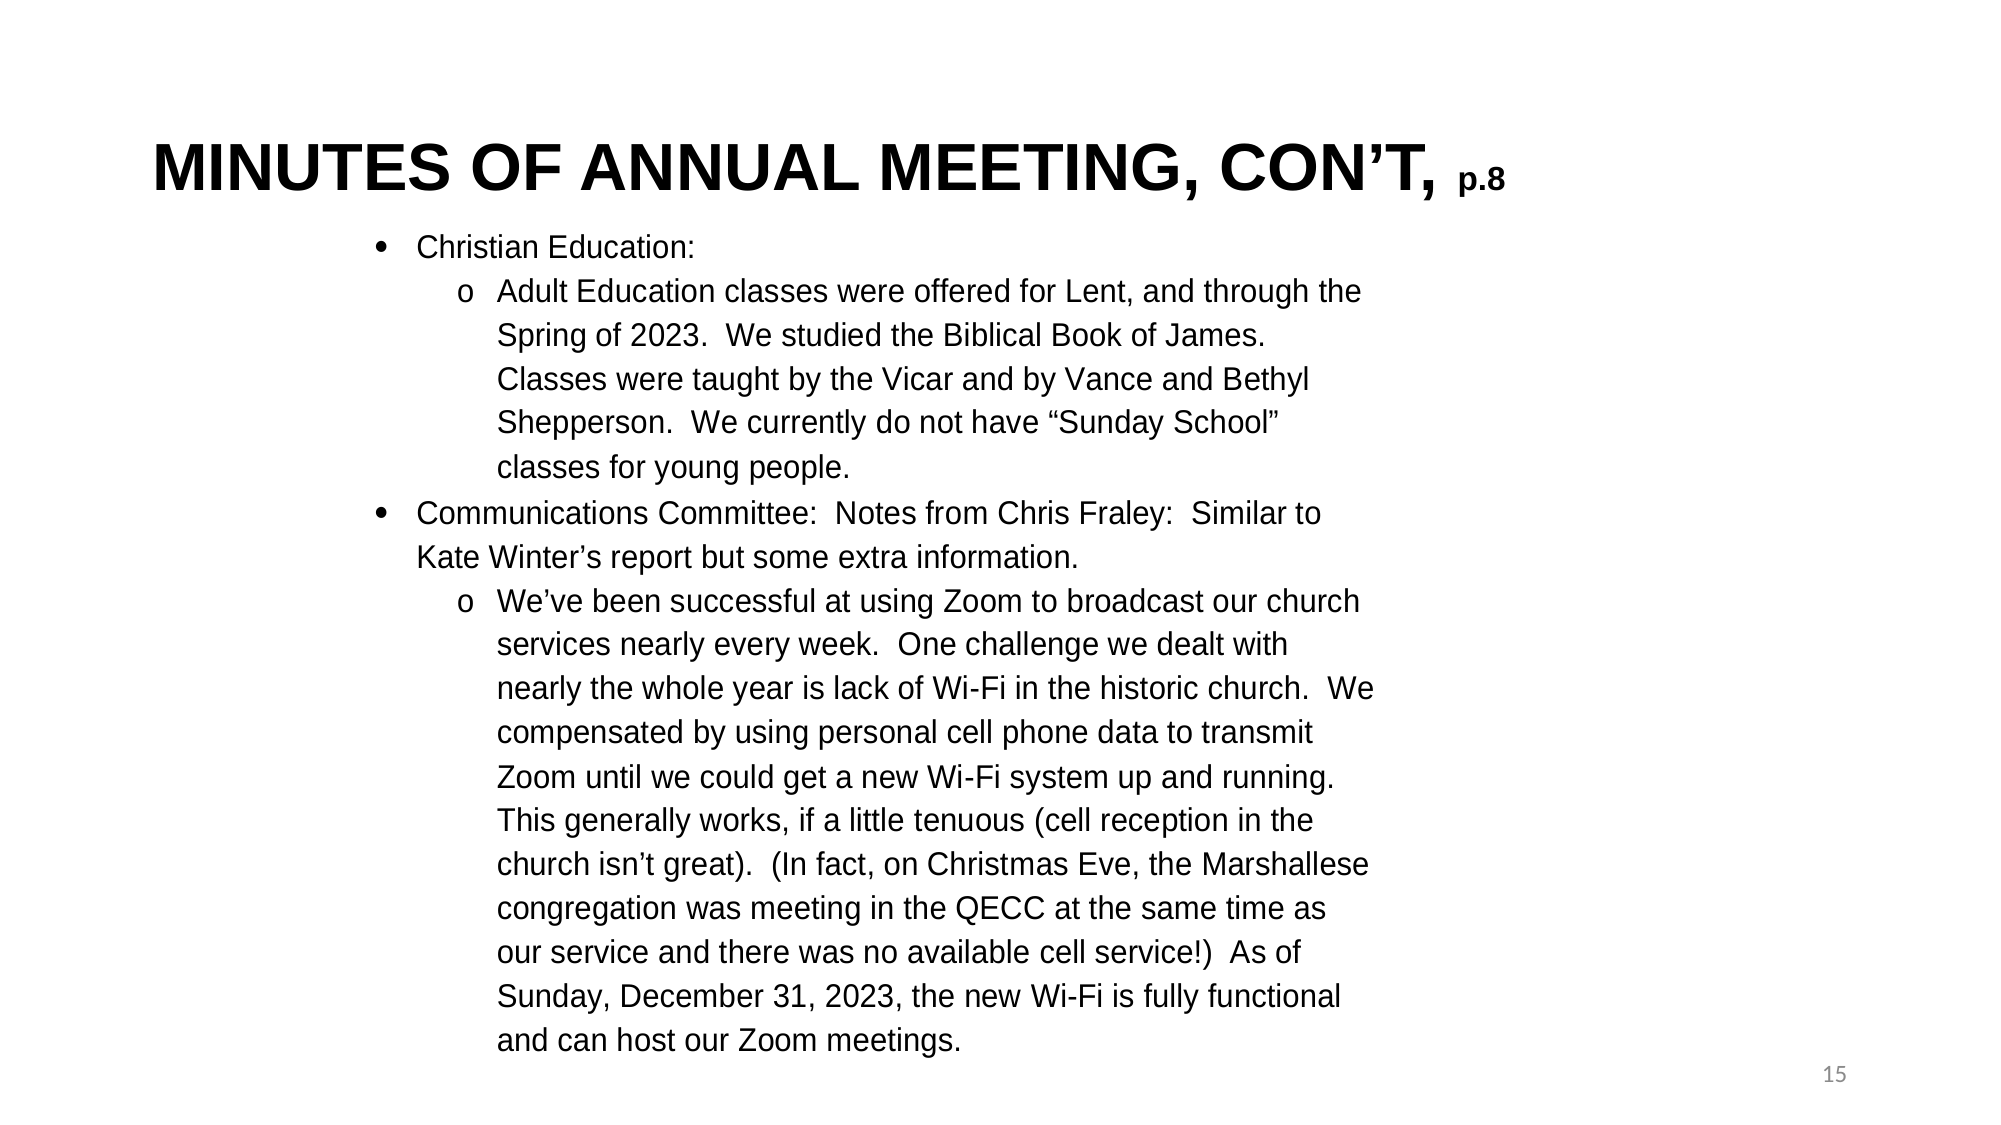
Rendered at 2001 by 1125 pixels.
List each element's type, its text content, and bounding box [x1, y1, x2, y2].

title MINUTES OF ANNUAL MEETING, CON’T, p.8 [137, 59, 1863, 278]
slide_number 15 [1412, 1042, 1863, 1103]
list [335, 224, 1382, 1066]
